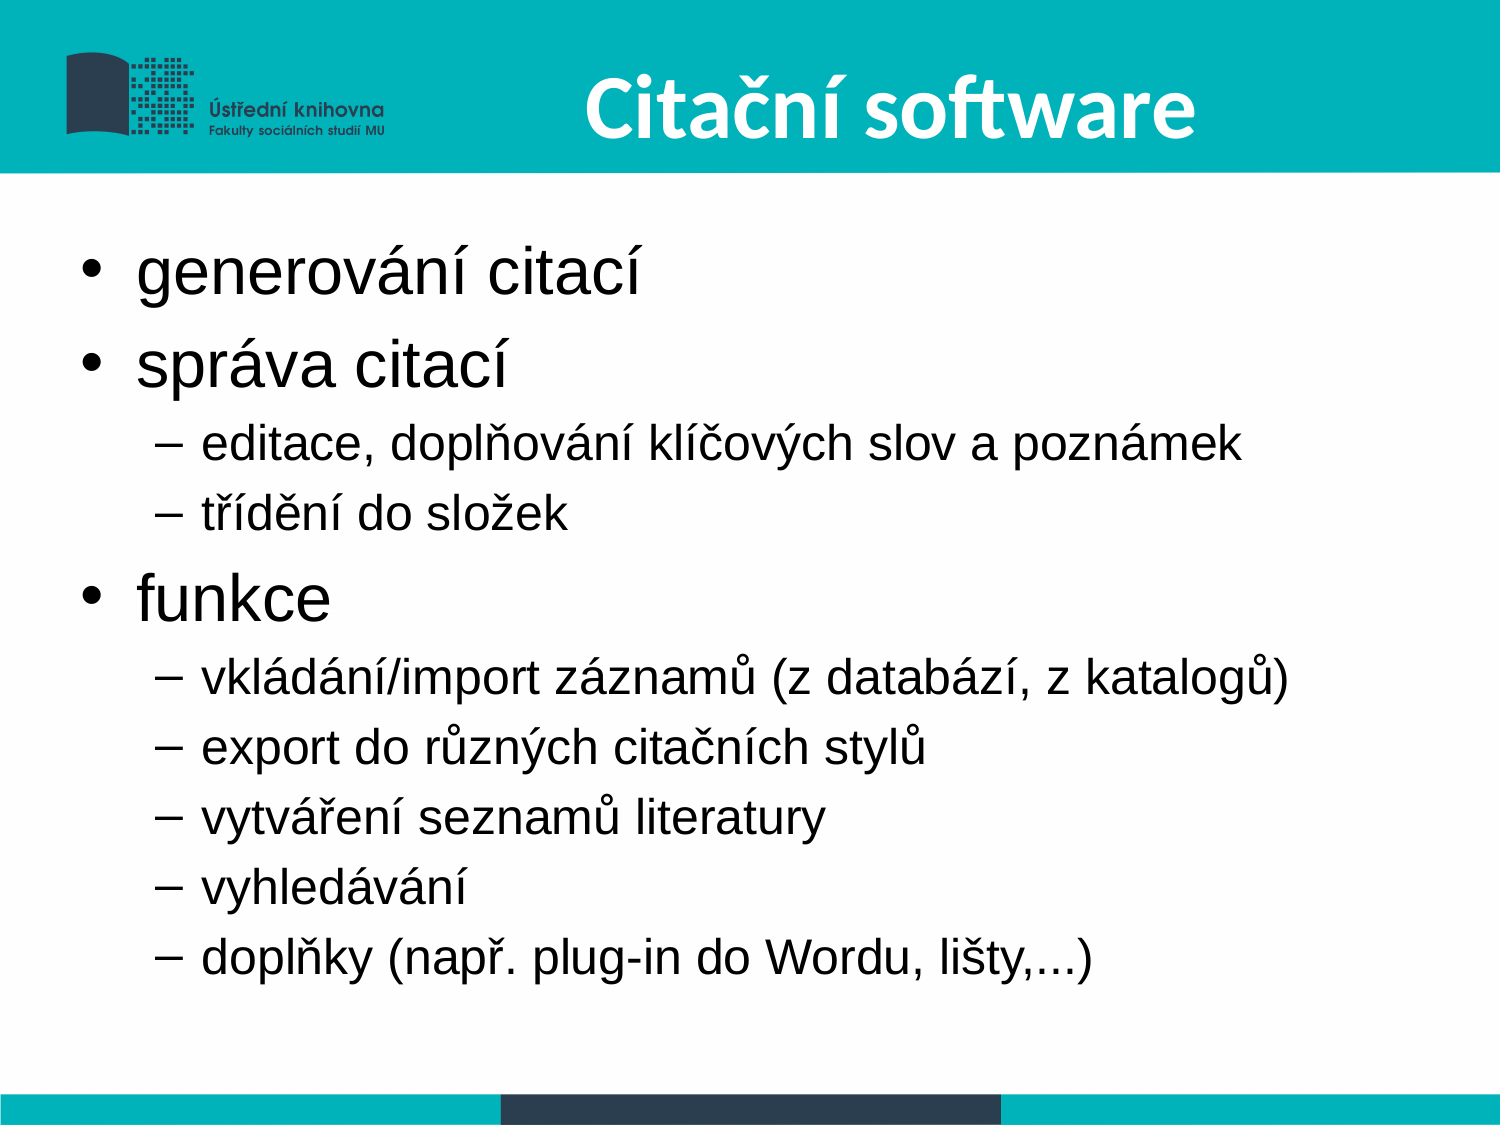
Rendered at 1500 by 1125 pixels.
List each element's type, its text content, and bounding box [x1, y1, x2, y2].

title Citační software [371, 42, 1412, 161]
picture [0, 0, 1500, 1125]
list generování citací správa citací editace, doplňování klíčových slov a poznámek třídění do složek funkce vkládání/import záznamů (z databází, z katalogů) export do různých citačních stylů vytváření seznamů literatury vyhledávání doplňky (např. plug-in do Wordu, lišty,...) [64, 219, 1341, 1059]
